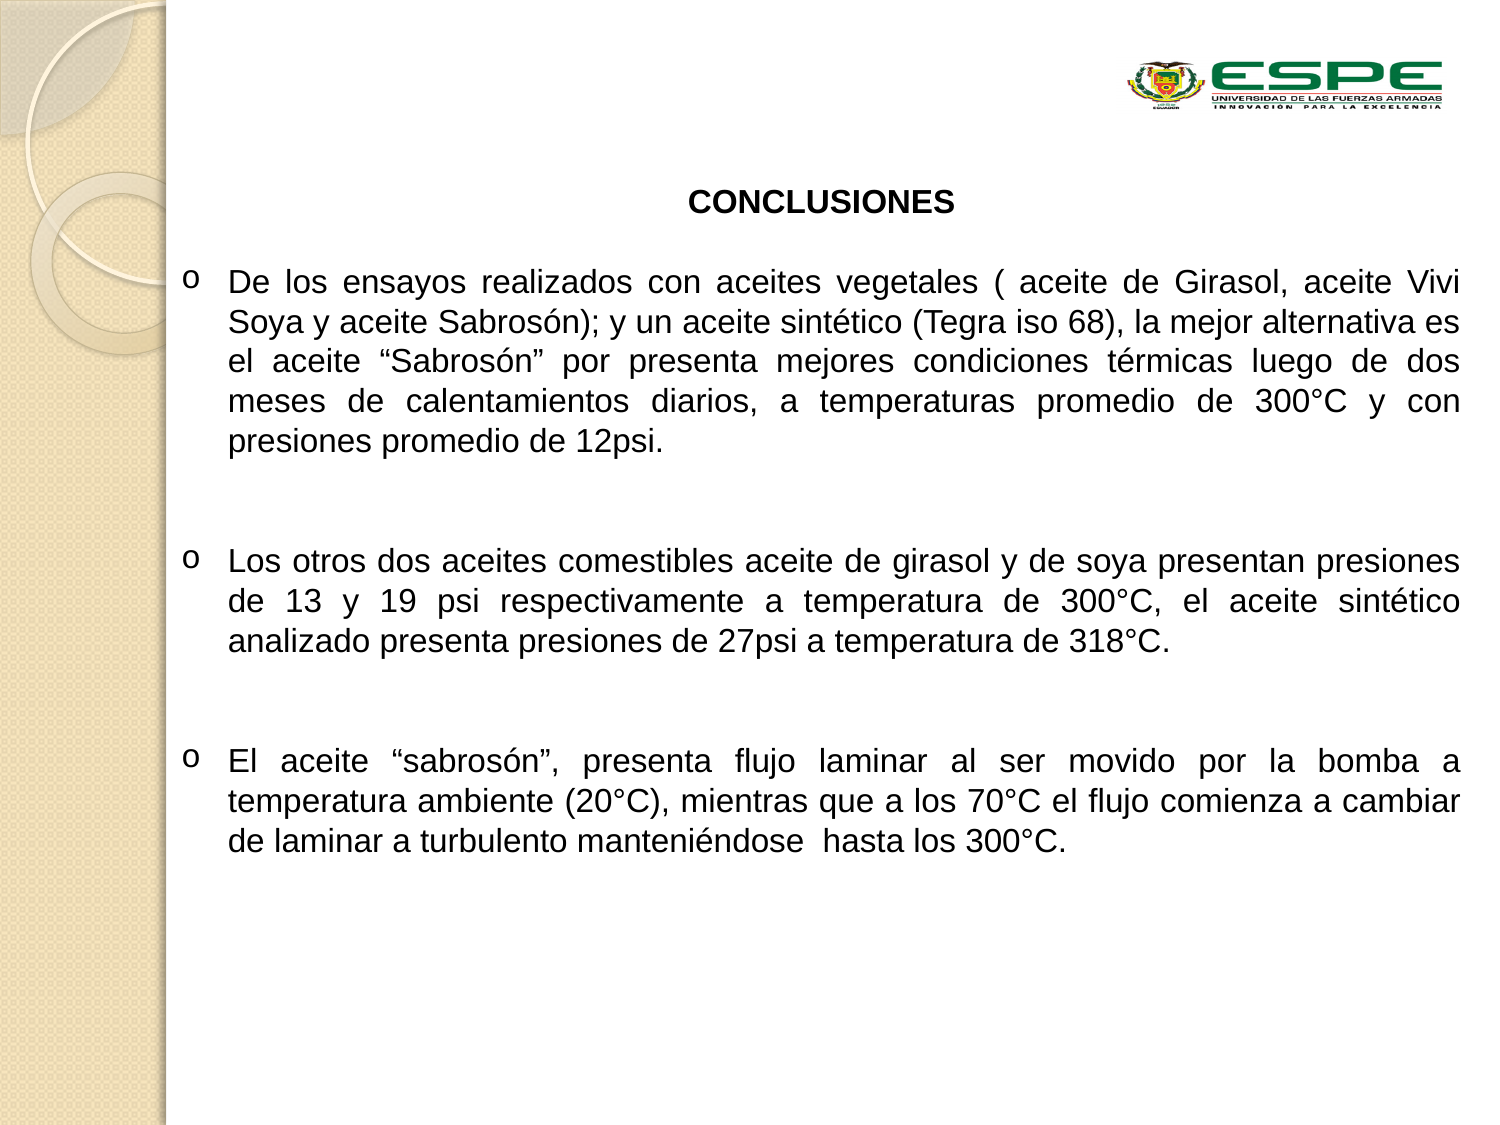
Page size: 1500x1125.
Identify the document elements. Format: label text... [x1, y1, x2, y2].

picture [1116, 54, 1447, 114]
text_box CONCLUSIONES De los ensayos realizados con aceites vegetales ( aceite de Girasol, aceite Vivi Soya y aceite Sabrosón); y un aceite sintético (Tegra iso 68), la mejor alternativa es el aceite “Sabrosón” por presenta mejores condiciones térmicas luego de dos meses de calentamientos diarios, a temperaturas promedio de 300°C y con presiones promedio de 12psi. Los otros dos aceites comestibles aceite de girasol y de soya presentan presiones de 13 y 19 psi respectivamente a temperatura de 300°C, el aceite sintético analizado presenta presiones de 27psi a temperatura de 318°C. El aceite “sabrosón”, presenta flujo laminar al ser movido por la bomba a temperatura ambiente (20°C), mientras que a los 70°C el flujo comienza a cambiar de laminar a turbulento manteniéndose hasta los 300°C. [166, 172, 1478, 906]
